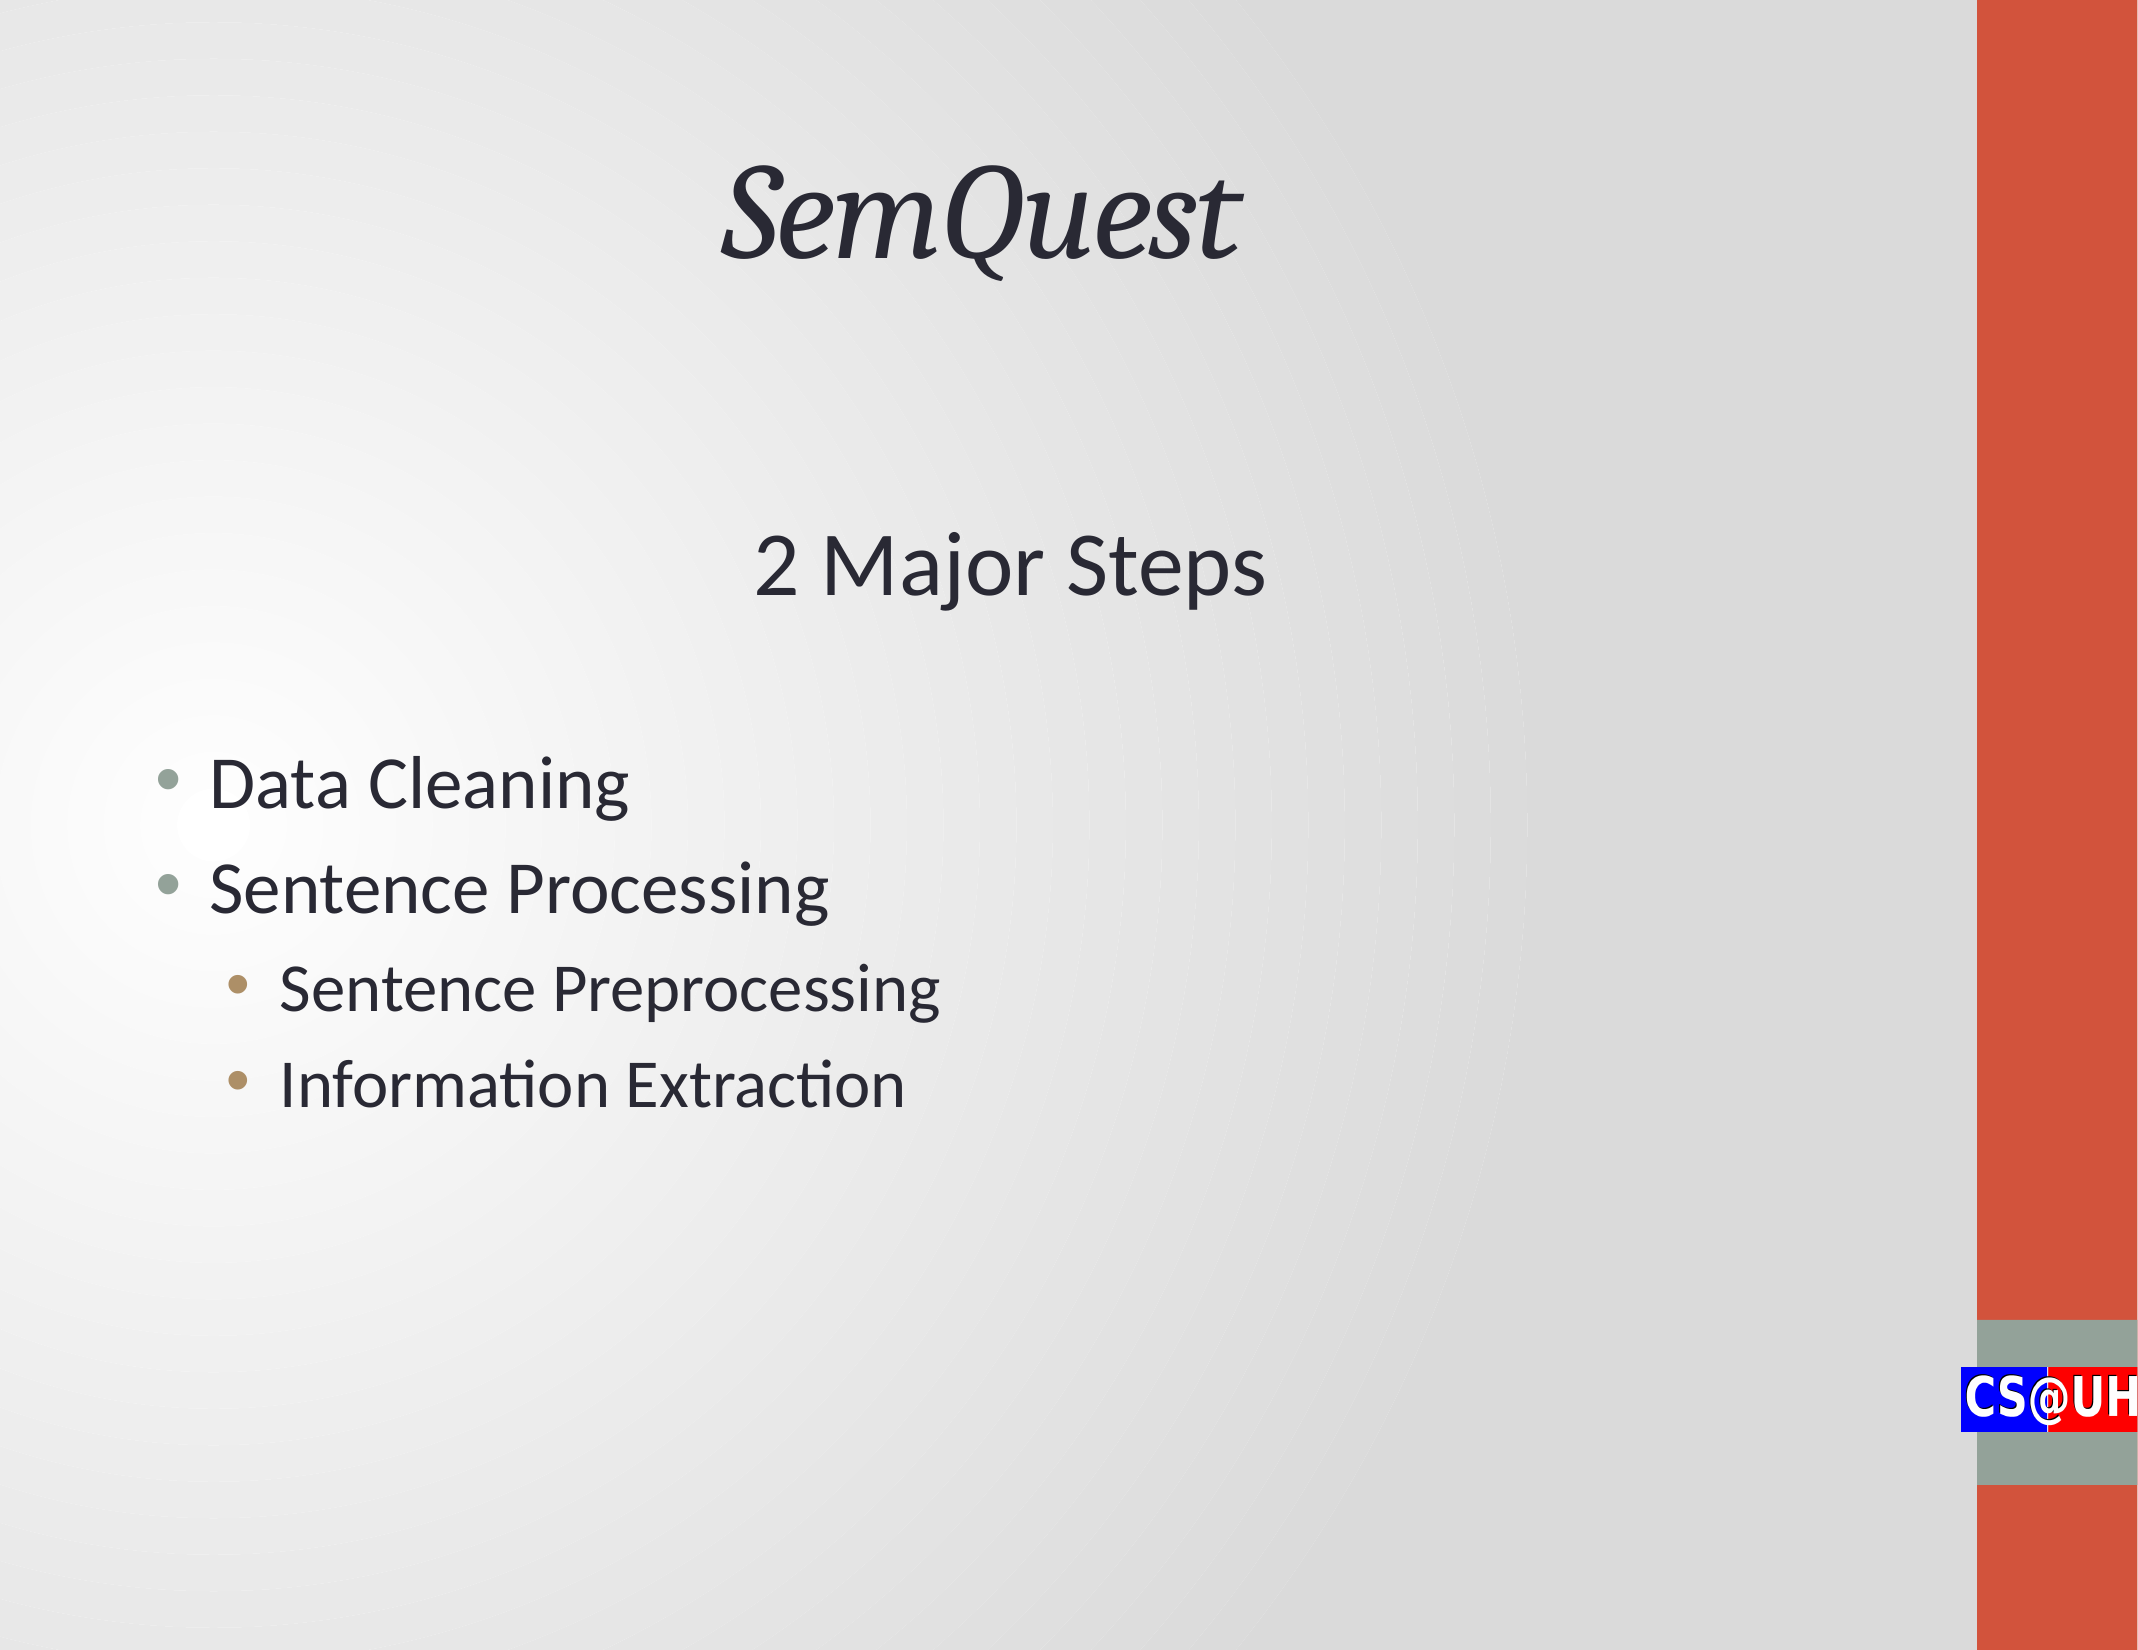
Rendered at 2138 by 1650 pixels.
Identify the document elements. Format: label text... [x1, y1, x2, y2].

title SemQuest [106, 66, 1889, 342]
list 2 Major Steps Data Cleaning Sentence Processing Sentence Preprocessing Information Extraction [106, 384, 1889, 1540]
picture [1961, 1366, 2138, 1432]
